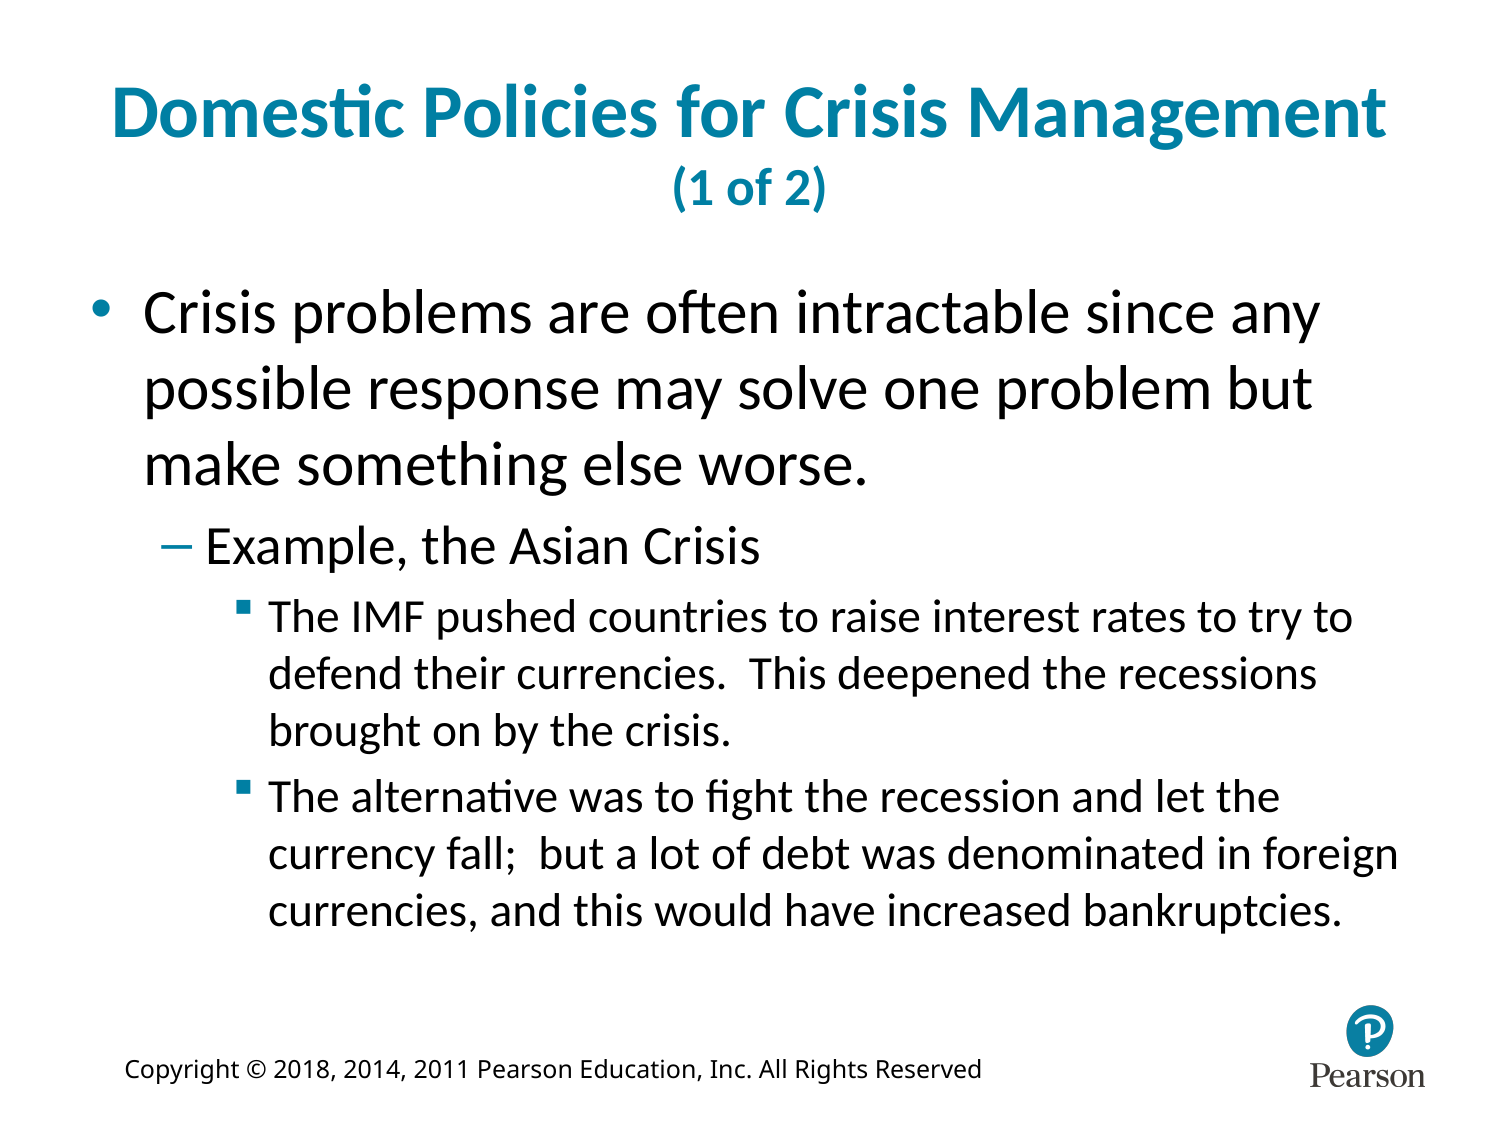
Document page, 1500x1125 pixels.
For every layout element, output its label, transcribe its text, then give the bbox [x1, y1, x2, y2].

title Domestic Policies for Crisis Management (1 of 2) [75, 45, 1425, 233]
picture [1356, 1015, 1385, 1042]
picture [1310, 1005, 1425, 1087]
list Crisis problems are often intractable since any possible response may solve one problem but make something else worse. Example, the Asian Crisis The IMF pushed countries to raise interest rates to try to defend their currencies. This deepened the recessions brought on by the crisis. The alternative was to fight the recession and let the currency fall; but a lot of debt was denominated in foreign currencies, and this would have increased bankruptcies. [75, 262, 1425, 1005]
